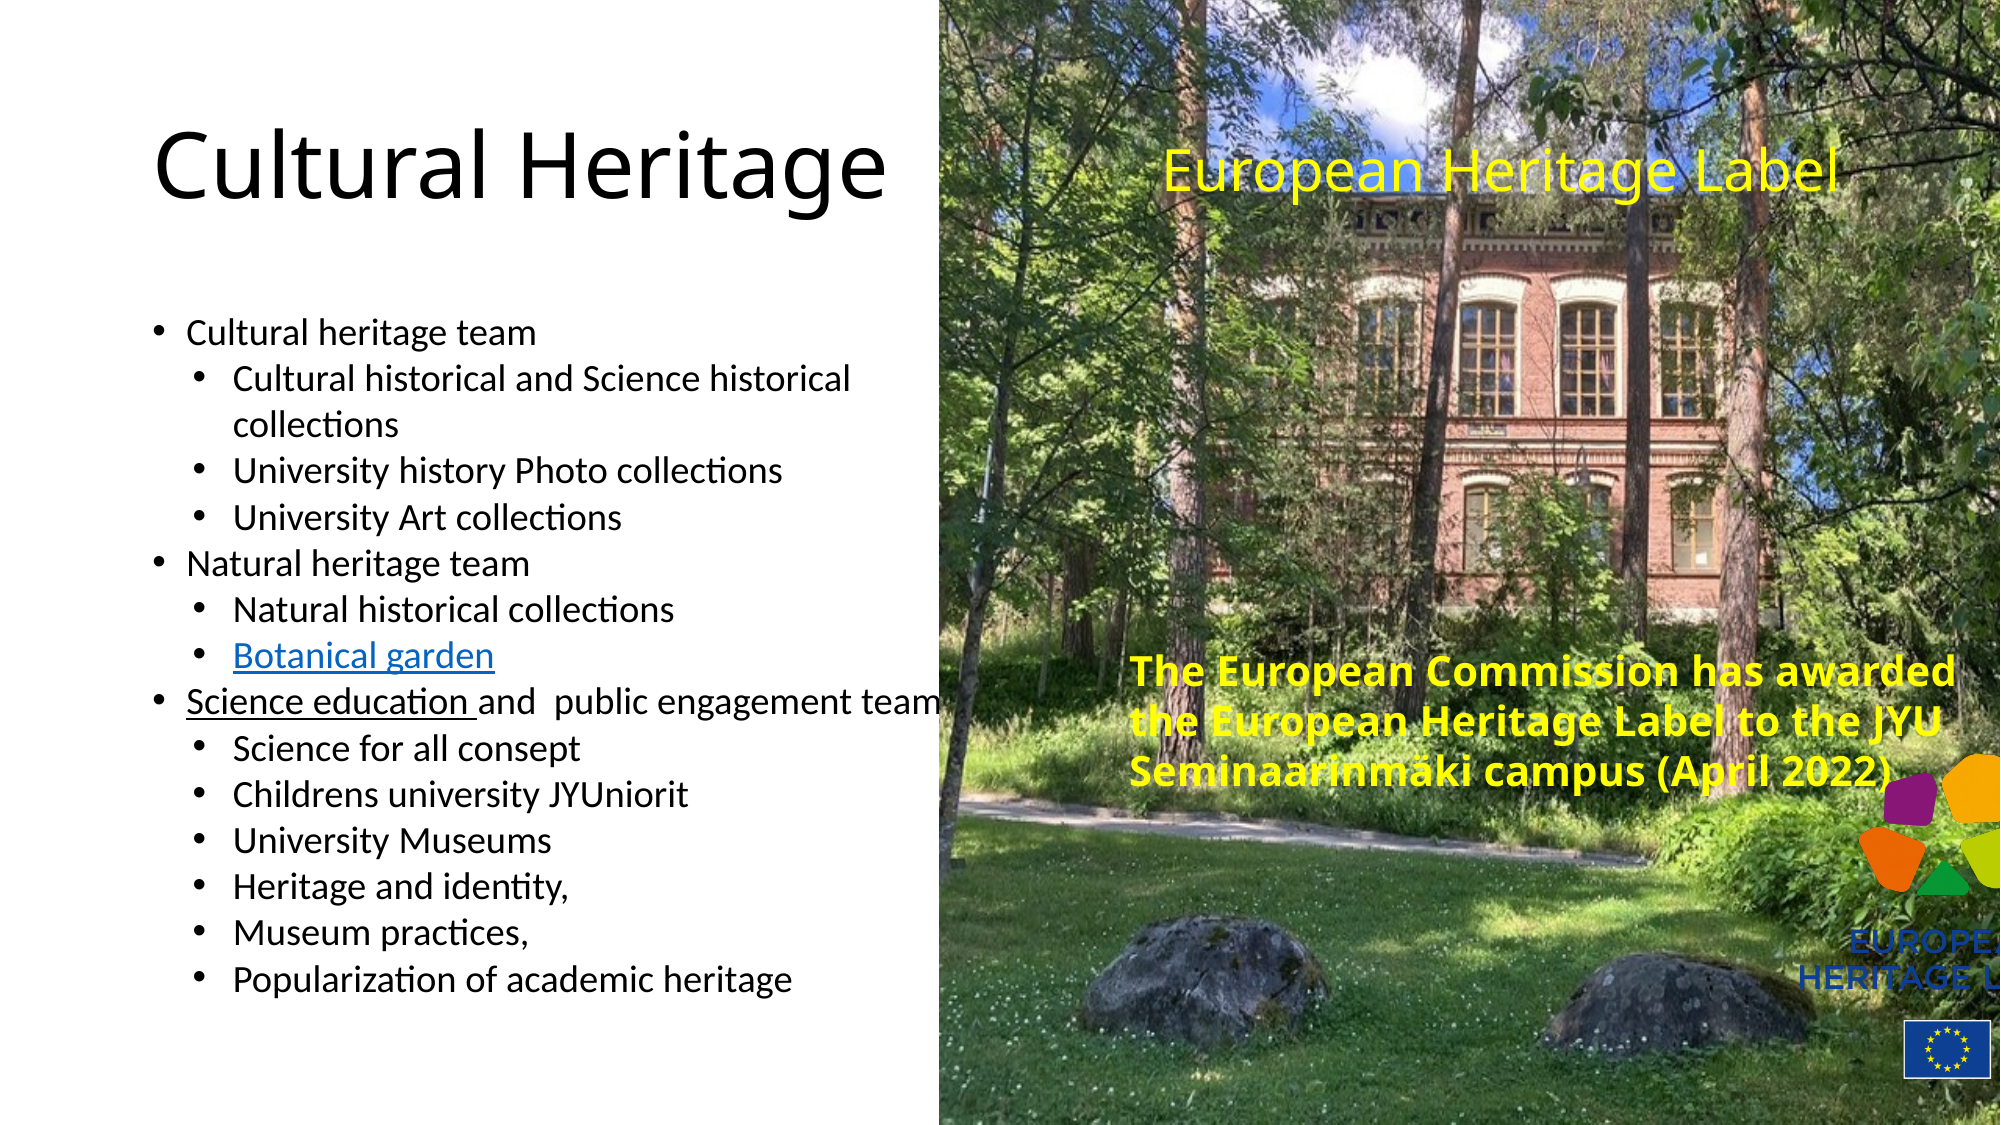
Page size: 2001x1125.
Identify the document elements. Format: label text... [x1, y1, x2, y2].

list Cultural heritage team Cultural historical and Science historical collections University history Photo collections University Art collections Natural heritage team Natural historical collections Botanical garden Science education and public engagement team Science for all consept Childrens university JYUniorit University Museums Heritage and identity, Museum practices, Popularization of academic heritage [137, 299, 939, 1014]
title Cultural Heritage [137, 59, 939, 278]
picture [939, 0, 2000, 1125]
